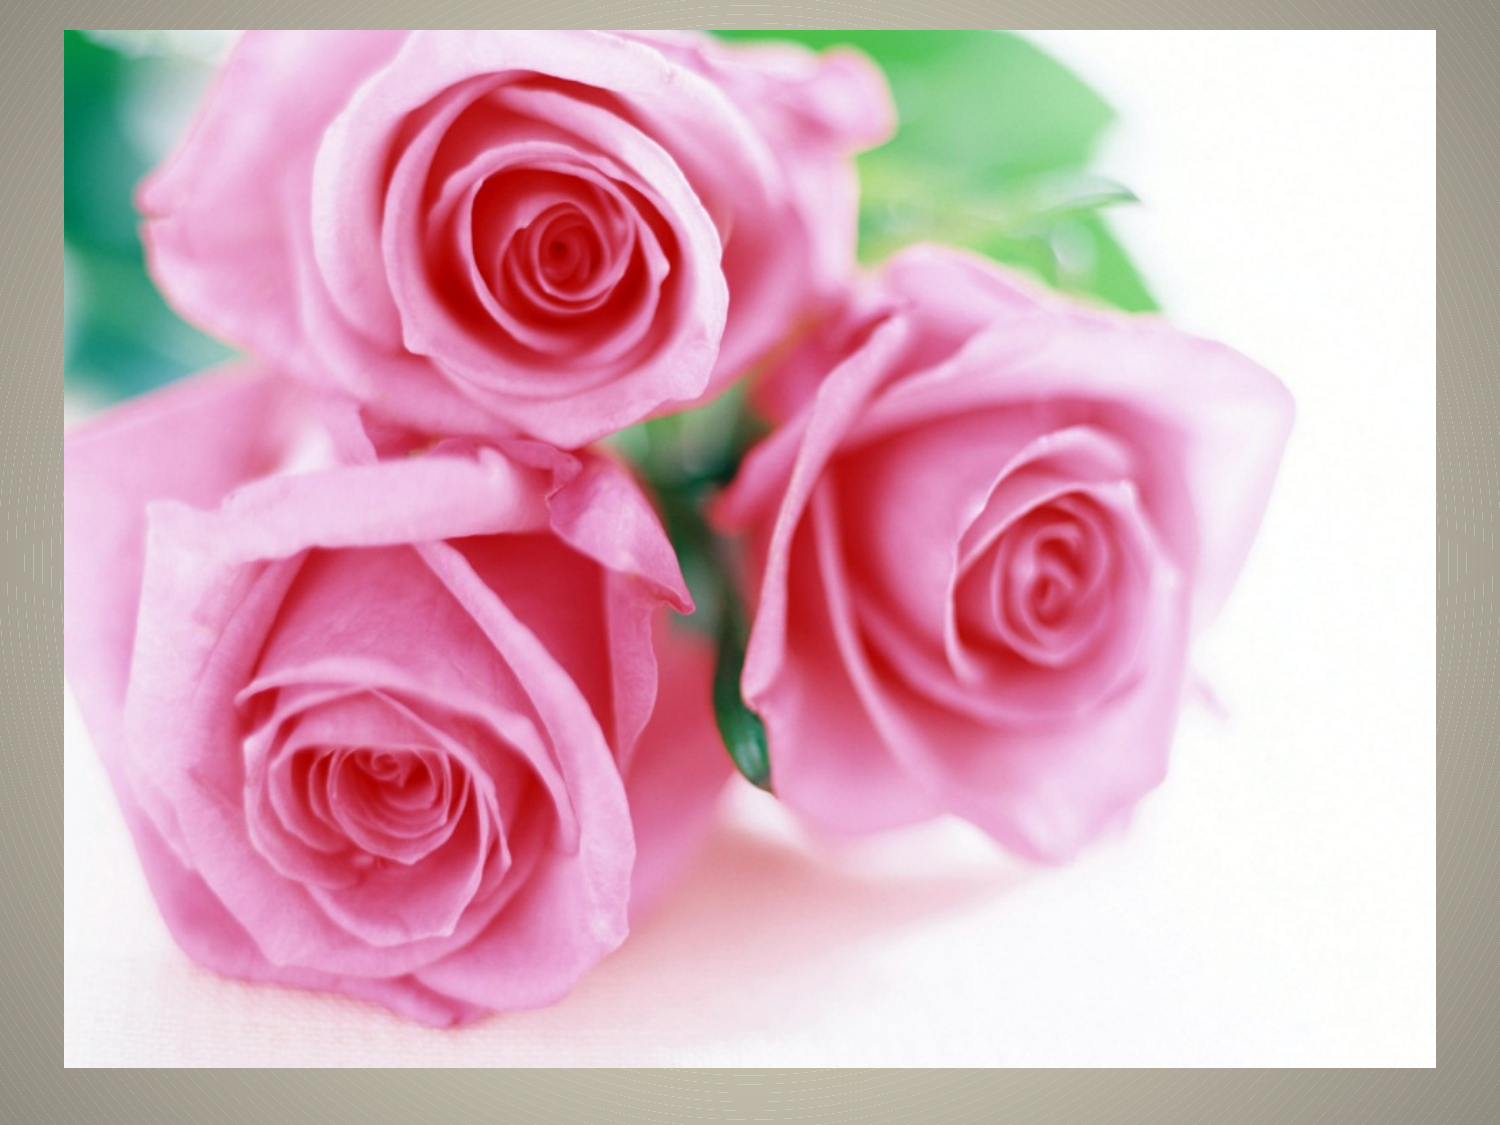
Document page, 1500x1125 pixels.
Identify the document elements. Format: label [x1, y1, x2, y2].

list [64, 30, 1436, 1069]
